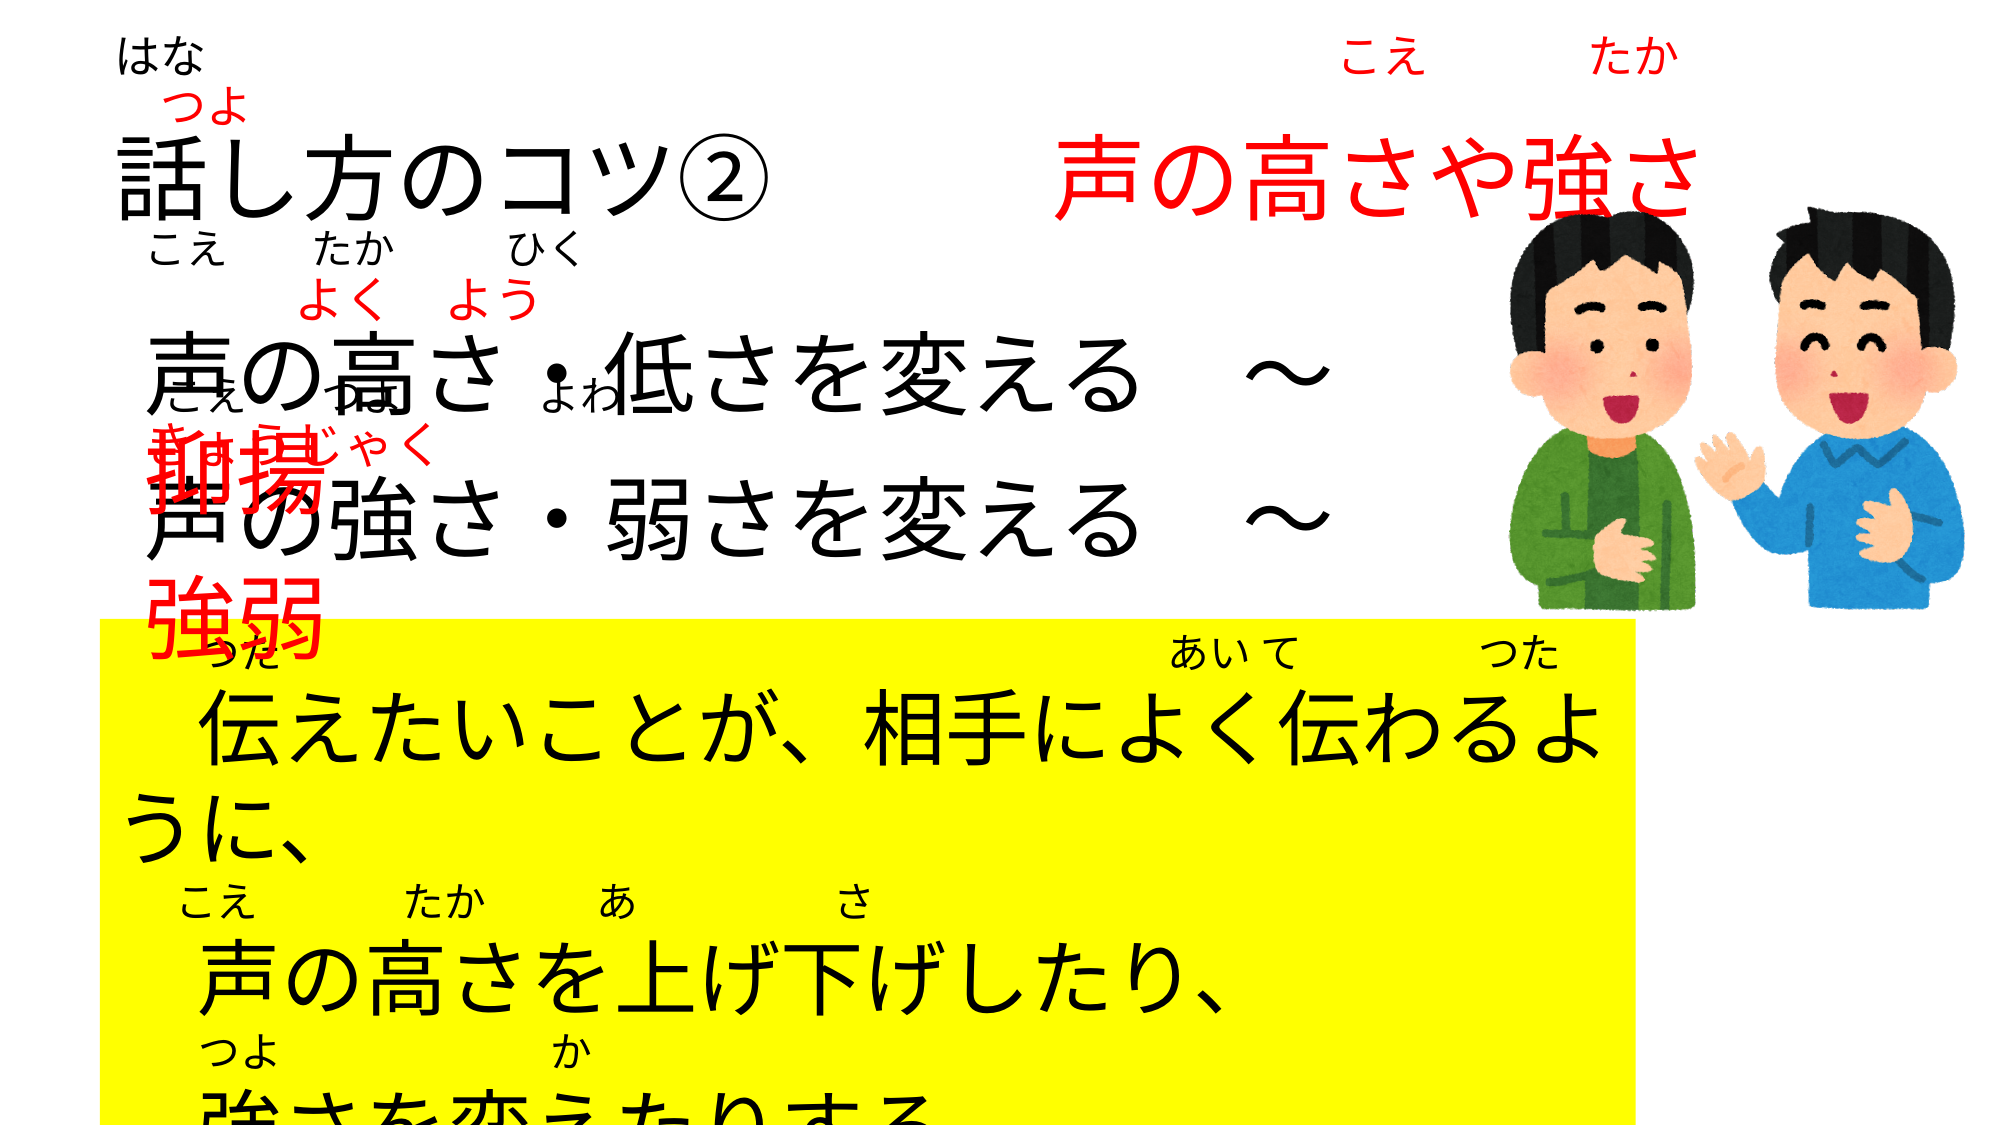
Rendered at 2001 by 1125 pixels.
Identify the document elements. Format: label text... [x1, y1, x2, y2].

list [1486, 190, 1983, 639]
title はな こえ たか つよ 話し方のコツ② 声の高さや強さ [99, 25, 1911, 243]
text_box こえ たか ひく よく よう 声の高さ・低さを変える ～抑揚 [129, 214, 1416, 535]
text_box こえ つよ よわ きょうじゃく 声の強さ・弱さを変える ～強弱 [129, 535, 1416, 680]
text_box つた あい て つた 伝えたいことが、相手によく伝わるように、 こえ たか あ さ 声の高さを上げ下げしたり、 つよ か 強さを変えたりする。 [99, 618, 1636, 1125]
